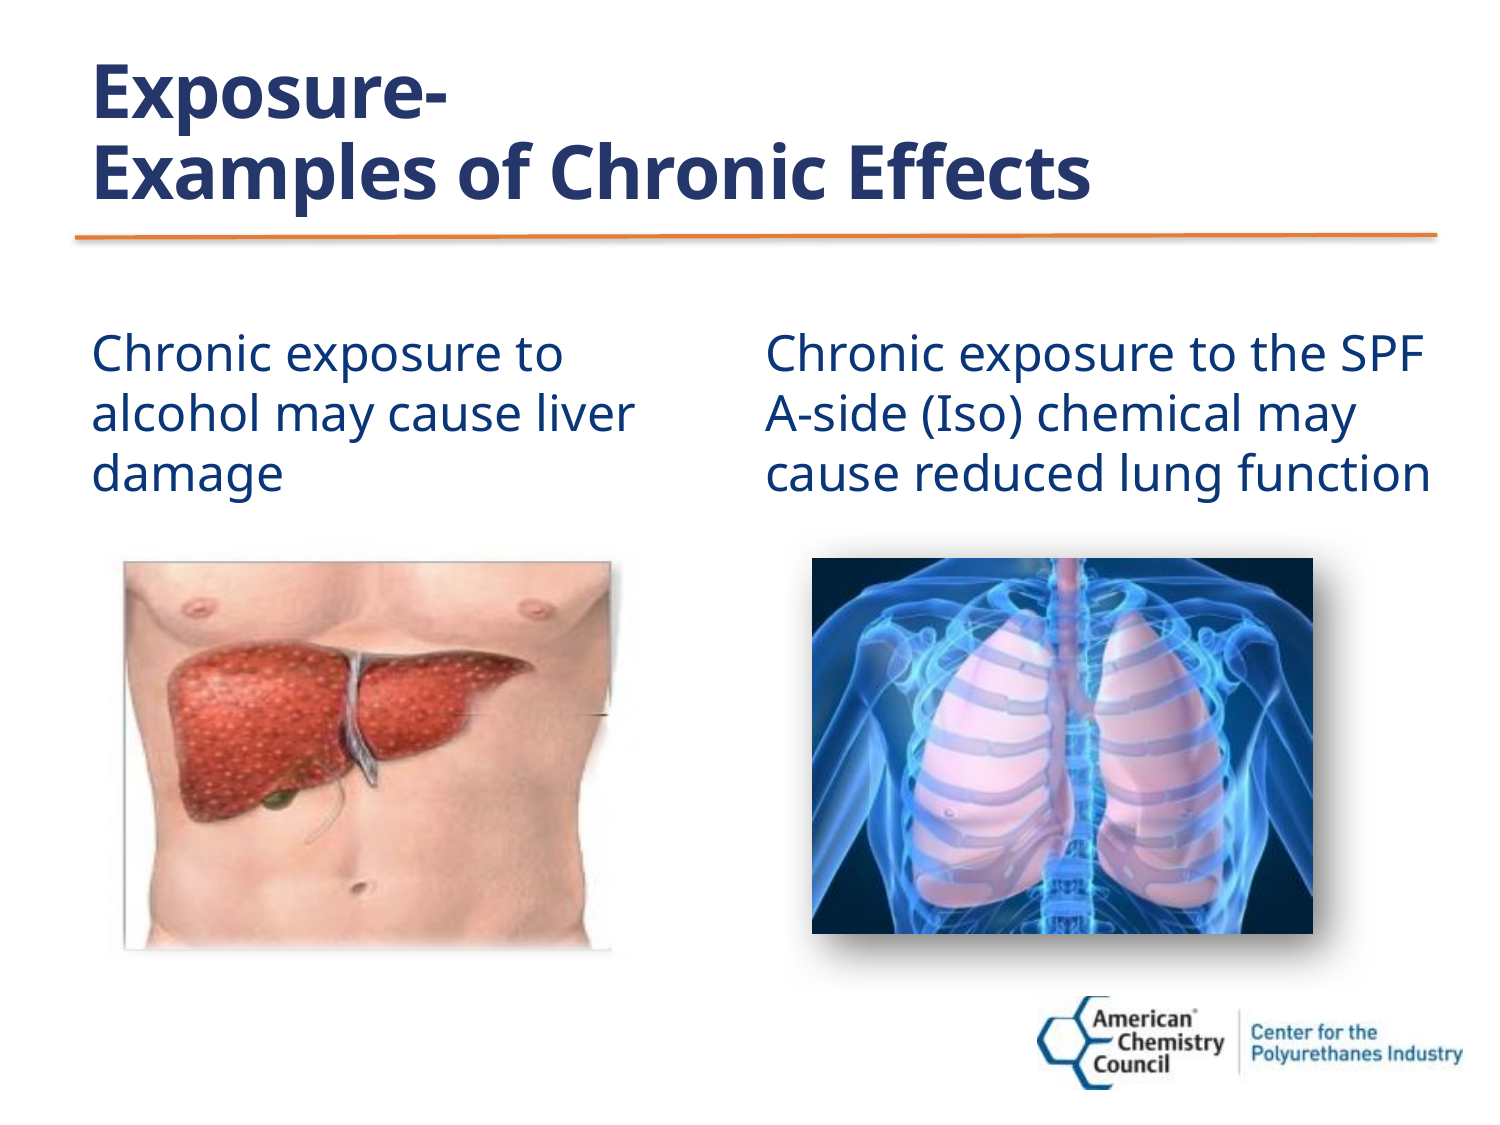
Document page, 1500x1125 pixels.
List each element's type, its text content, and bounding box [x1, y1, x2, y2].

text_box Chronic exposure to the SPF A-side (Iso) chemical may cause reduced lung function [749, 174, 1468, 889]
title Exposure- Examples of Chronic Effects [75, 35, 1250, 224]
text_box Chronic exposure to alcohol may cause liver damage [76, 203, 689, 562]
picture [74, 525, 659, 965]
picture [811, 557, 1313, 934]
picture [1037, 996, 1463, 1090]
